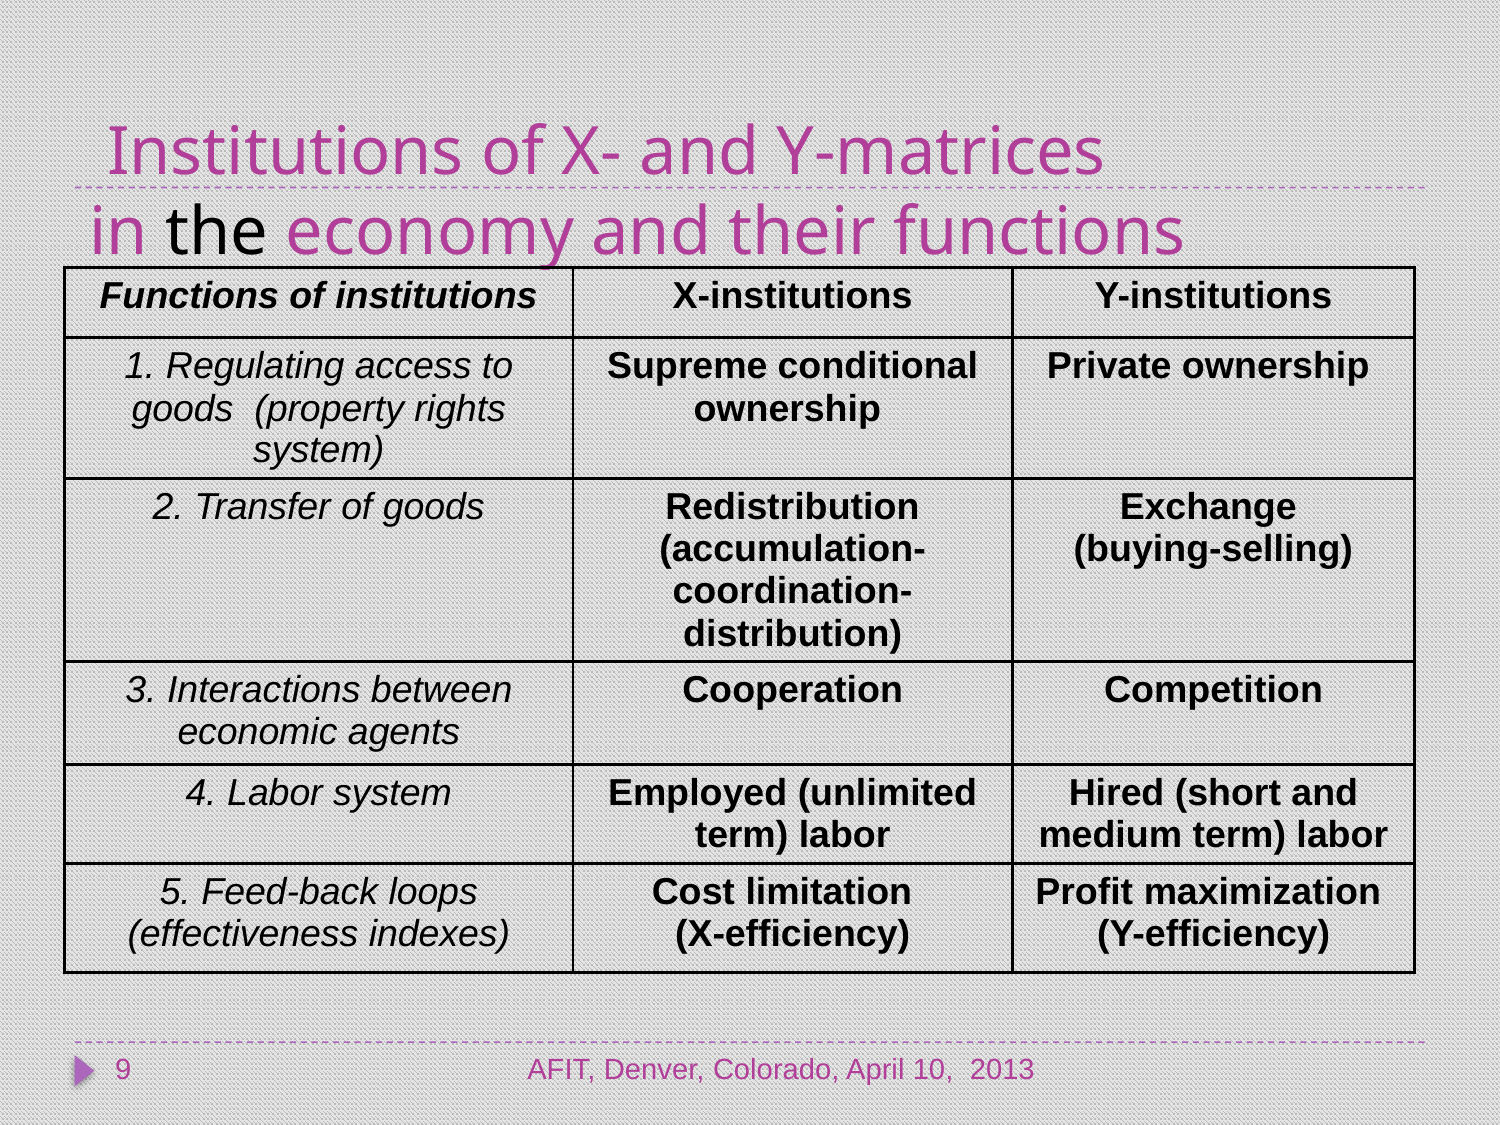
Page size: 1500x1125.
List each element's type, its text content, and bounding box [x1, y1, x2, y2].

table_cell Competition [1014, 663, 1413, 763]
footer AFIT, Denver, Colorado, April 10, 2013 [475, 1042, 1051, 1103]
table_cell Cooperation [574, 663, 1011, 763]
table_cell 3. Interactions between economic agents [66, 663, 572, 763]
table_cell Supreme conditional ownership [574, 339, 1011, 477]
table_cell Redistribution (accumulation-coordination-distribution) [574, 480, 1011, 660]
table_cell Profit maximization (Y-efficiency) [1014, 865, 1413, 971]
table_header X-institutions [574, 269, 1011, 336]
table_cell Cost limitation (Х-efficiency) [574, 865, 1011, 971]
table_cell Private ownership [1014, 339, 1413, 477]
table_cell Exchange (buying-selling) [1014, 480, 1413, 660]
table_header Functions of institutions [66, 269, 572, 336]
table_cell 4. Labor system [66, 766, 572, 862]
table_header Y-institutions [1014, 269, 1413, 336]
table_cell 2. Transfer of goods [66, 480, 572, 660]
table_cell 1. Regulating access to goods (property rights system) [66, 339, 572, 477]
table_cell Hired (short and medium term) labor [1014, 766, 1413, 862]
slide_number 9 [100, 1042, 426, 1103]
table_cell 5. Feed-back loops (effectiveness indexes) [66, 865, 572, 971]
table_cell Employed (unlimited term) labor [574, 766, 1011, 862]
title Institutions of X- and Y-matrices in the economy and their functions [75, 40, 1451, 275]
